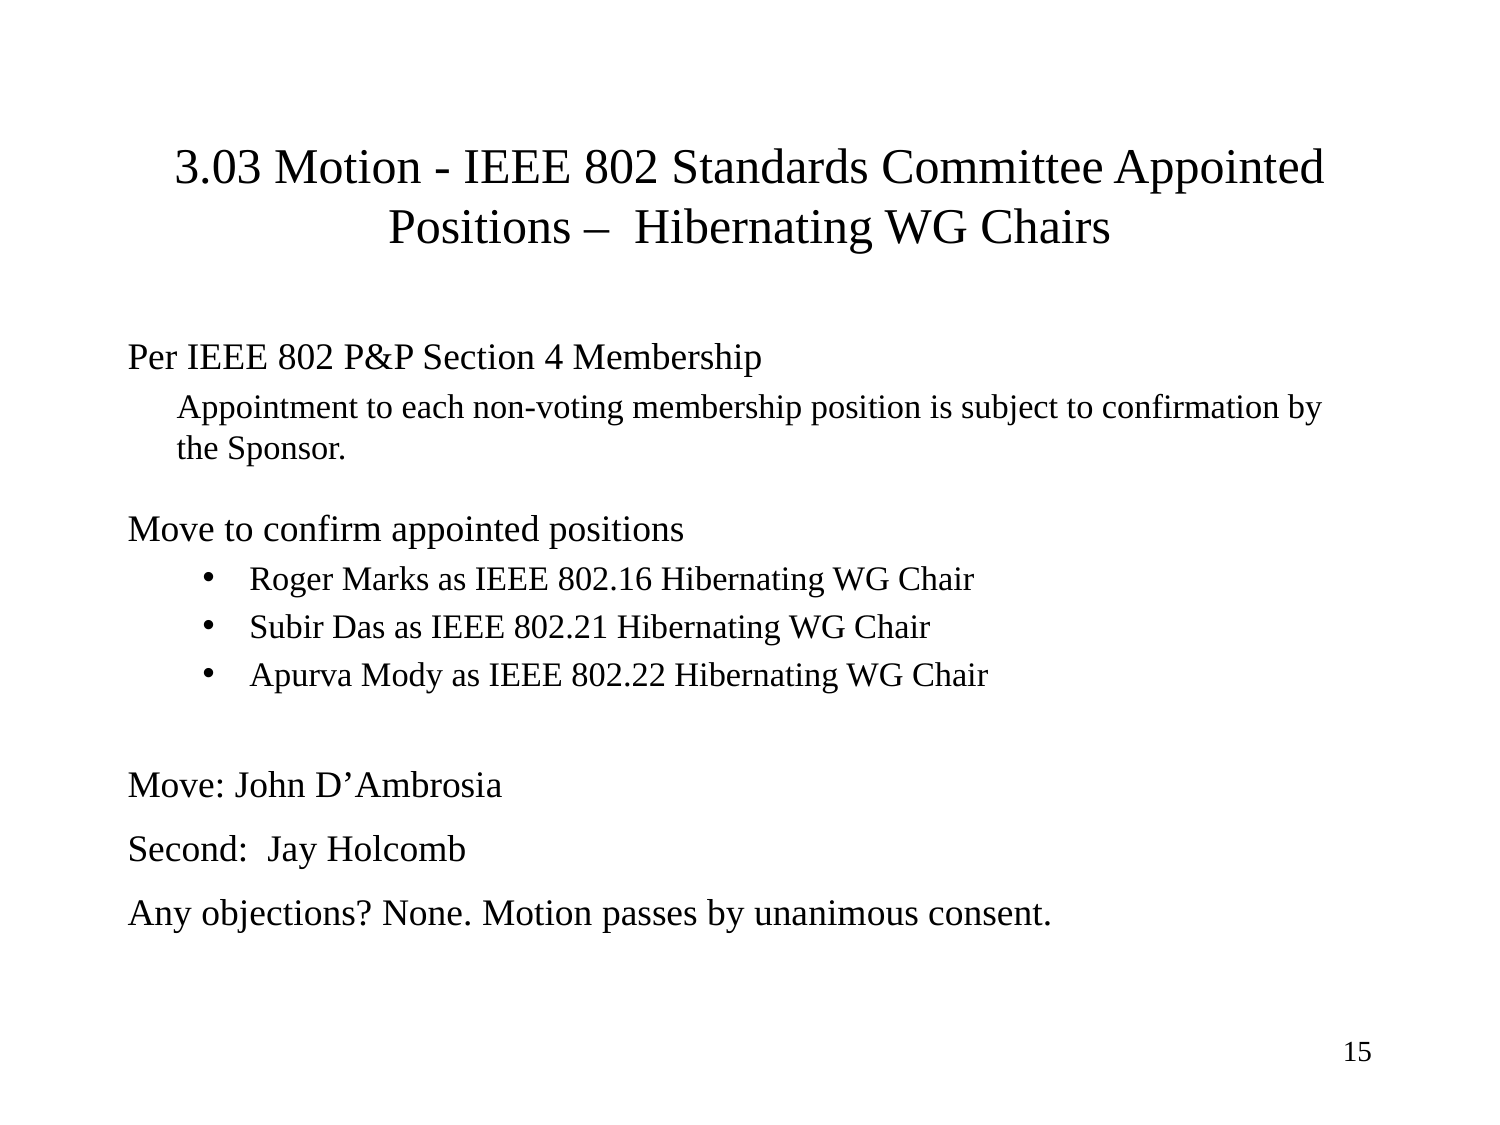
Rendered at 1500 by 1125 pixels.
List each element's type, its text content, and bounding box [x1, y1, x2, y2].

slide_number 15 [1074, 1024, 1388, 1101]
title 3.03 Motion - IEEE 802 Standards Committee Appointed Positions – Hibernating WG Chairs [112, 99, 1388, 288]
list Per IEEE 802 P&P Section 4 Membership Appointment to each non-voting membership position is subject to confirmation by the Sponsor. Move to confirm appointed positions Roger Marks as IEEE 802.16 Hibernating WG Chair Subir Das as IEEE 802.21 Hibernating WG Chair Apurva Mody as IEEE 802.22 Hibernating WG Chair Move: John D’Ambrosia Second: Jay Holcomb Any objections? None. Motion passes by unanimous consent. [112, 324, 1388, 1001]
